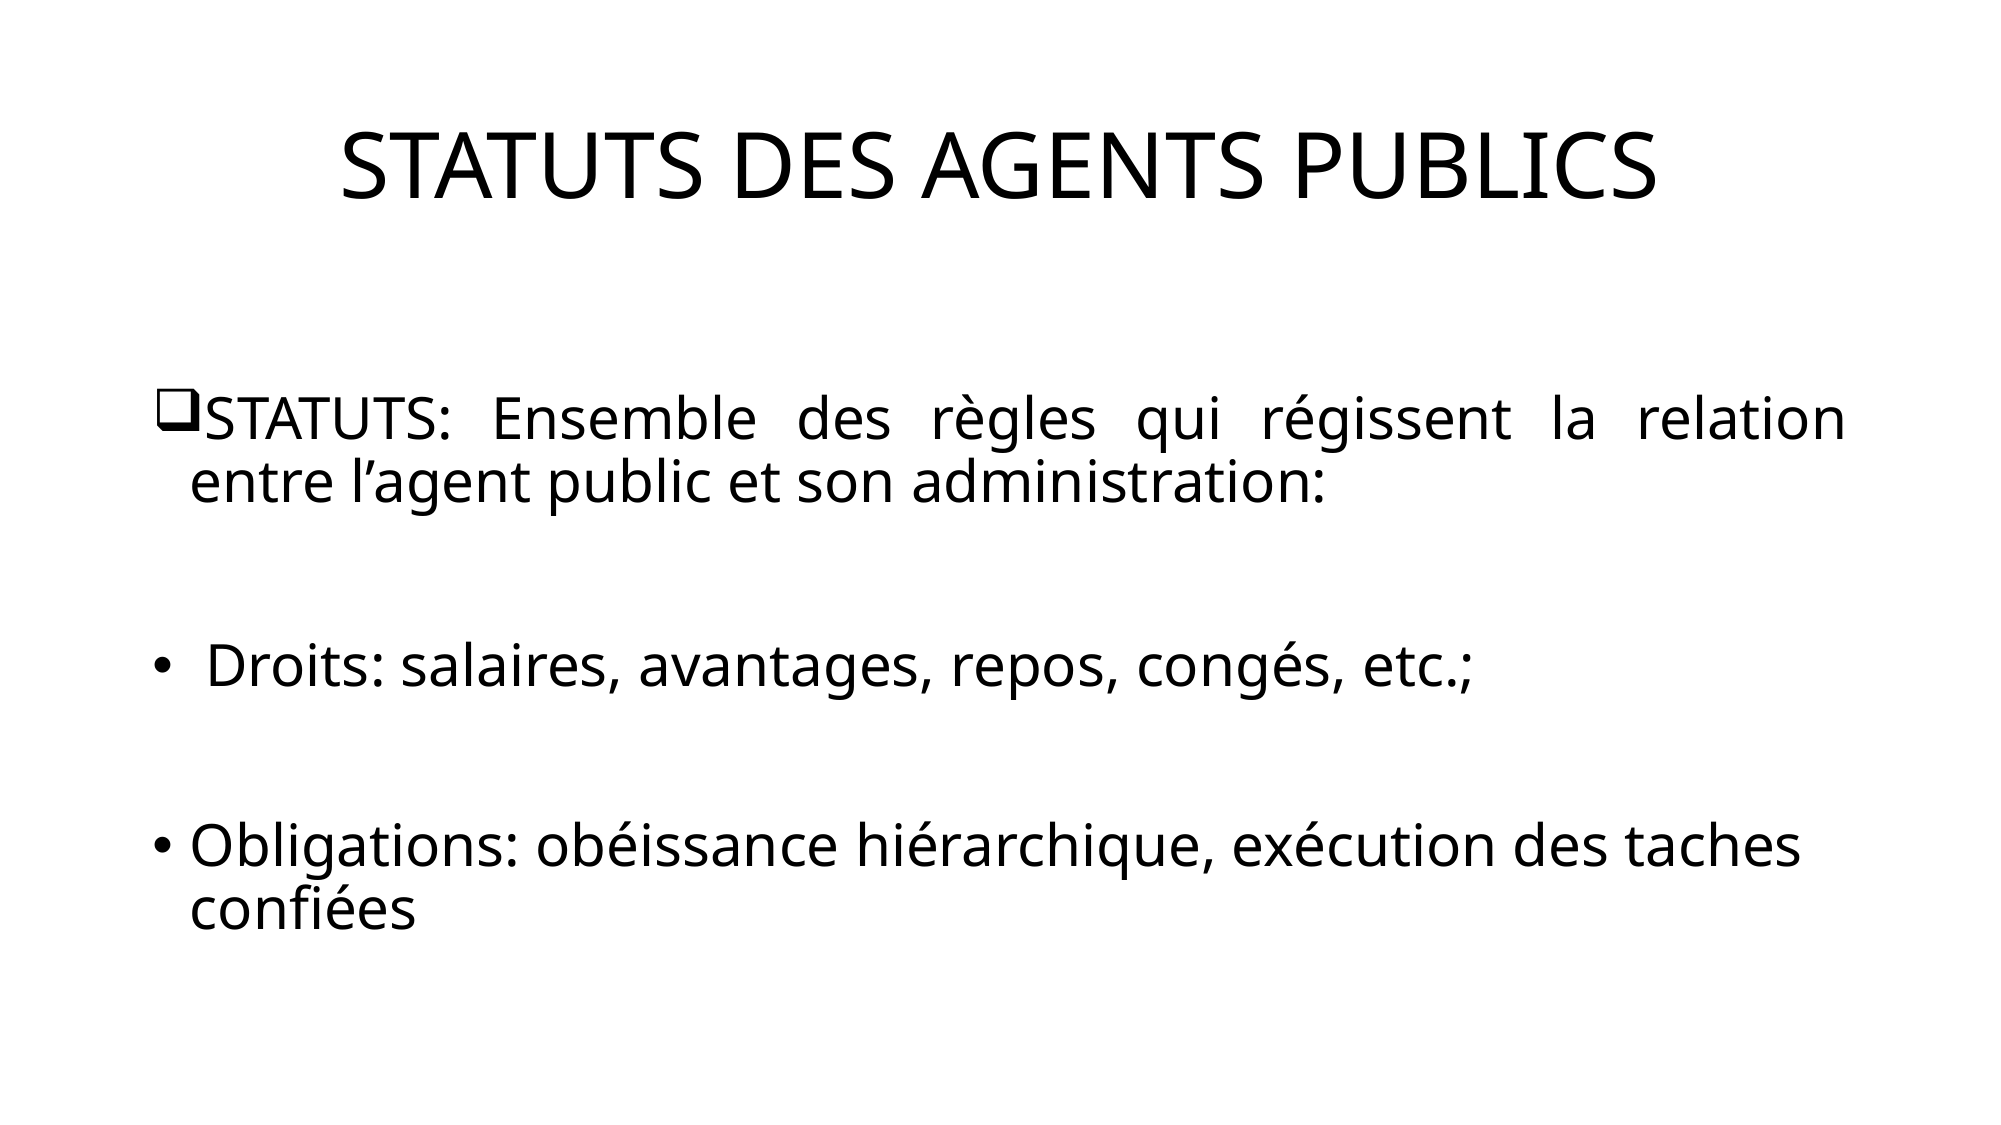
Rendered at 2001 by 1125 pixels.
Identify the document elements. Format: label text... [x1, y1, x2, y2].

title STATUTS DES AGENTS PUBLICS [137, 59, 1863, 278]
list STATUTS: Ensemble des règles qui régissent la relation entre l’agent public et son administration: Droits: salaires, avantages, repos, congés, etc.; Obligations: obéissance hiérarchique, exécution des taches confiées [137, 299, 1863, 1014]
